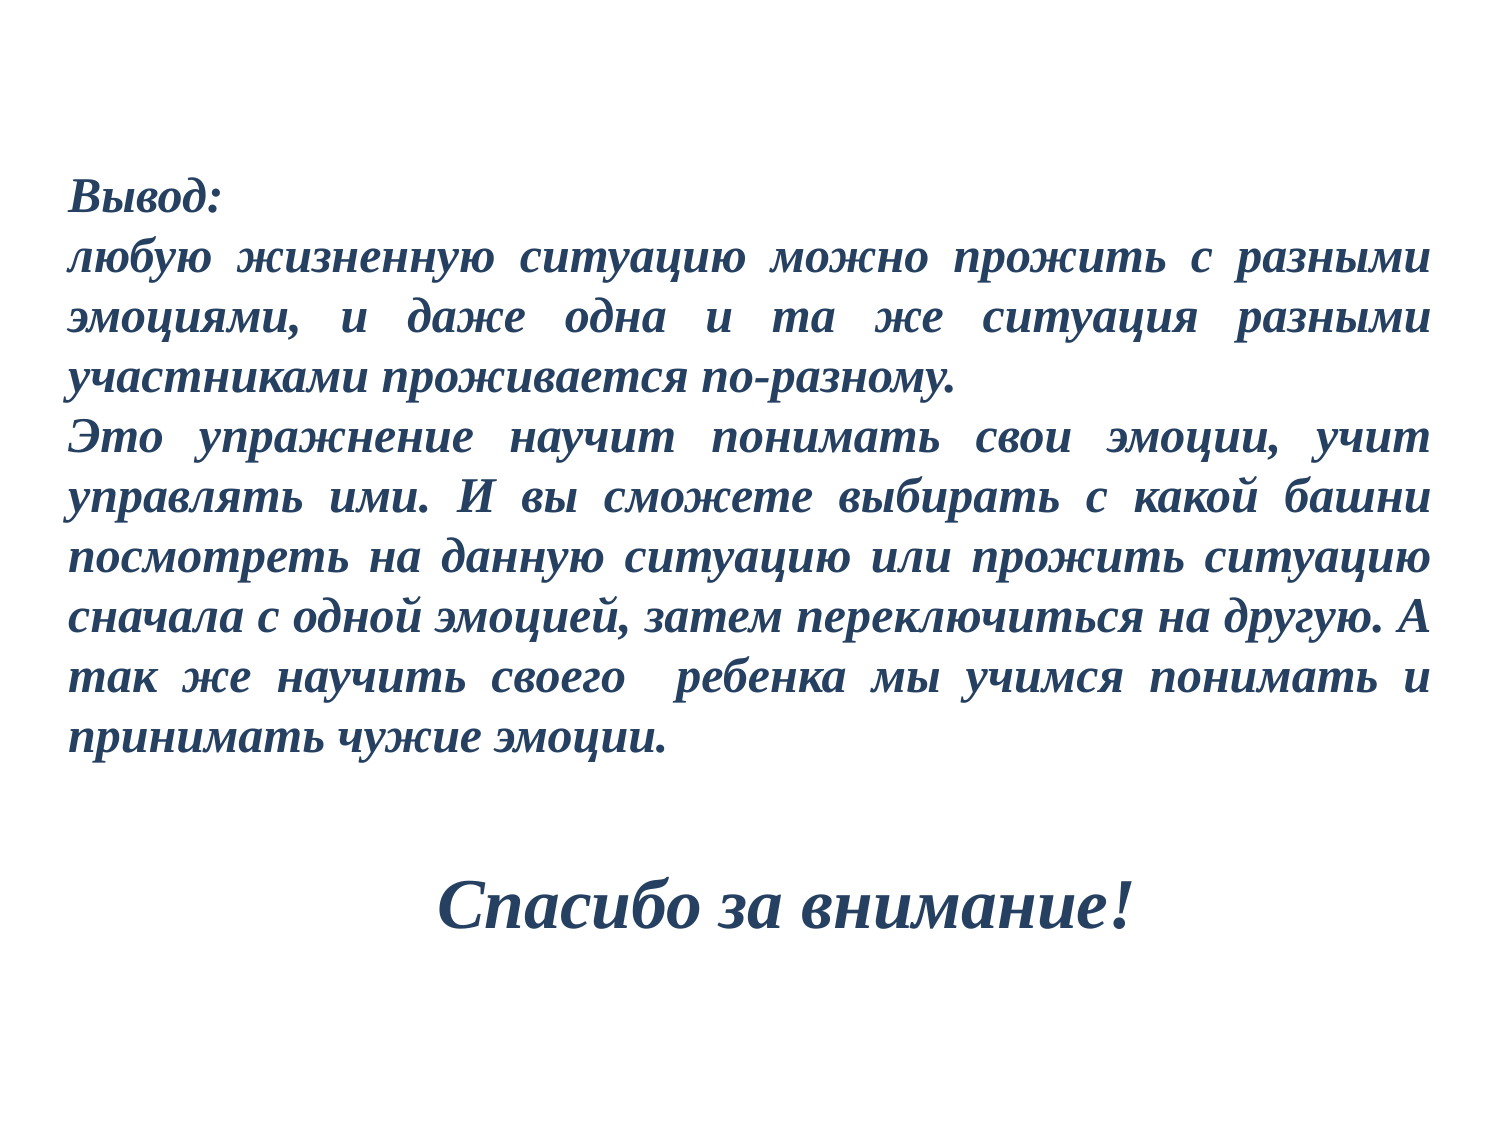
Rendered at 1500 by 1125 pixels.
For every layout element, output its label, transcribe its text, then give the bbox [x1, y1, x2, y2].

text_box Вывод: любую жизненную ситуацию можно прожить с разными эмоциями, и даже одна и та же ситуация разными участниками проживается по-разному. Это упражнение научит понимать свои эмоции, учит управлять ими. И вы сможете выбирать с какой башни посмотреть на данную ситуацию или прожить ситуацию сначала с одной эмоцией, затем переключиться на другую. А так же научить своего ребенка мы учимся понимать и принимать чужие эмоции. [53, 154, 1447, 770]
title Спасибо за внимание! [112, 763, 1463, 951]
